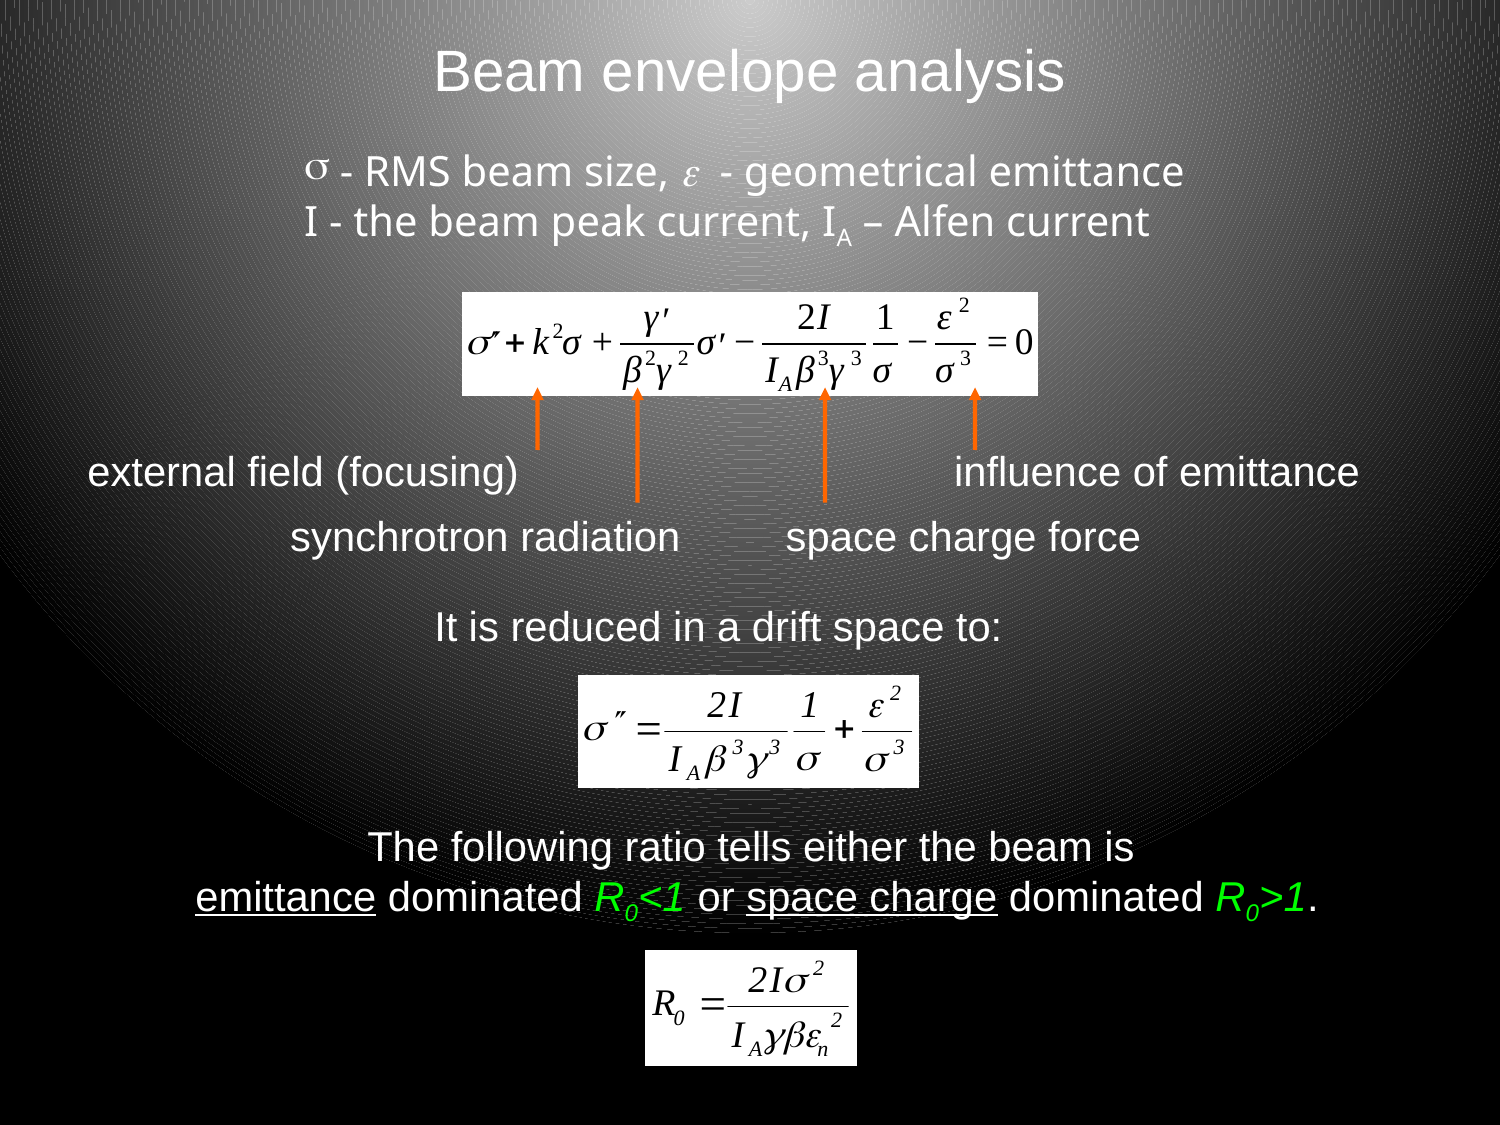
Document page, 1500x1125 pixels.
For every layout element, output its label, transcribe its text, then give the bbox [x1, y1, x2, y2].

text_box Beam envelope analysis [418, 25, 1082, 111]
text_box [416, 592, 1021, 789]
text_box - RMS beam size,  - geometrical emittance I - the beam peak current, IA – Alfen current [289, 137, 1200, 260]
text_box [461, 291, 1038, 385]
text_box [156, 812, 1347, 1067]
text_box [70, 387, 1378, 569]
